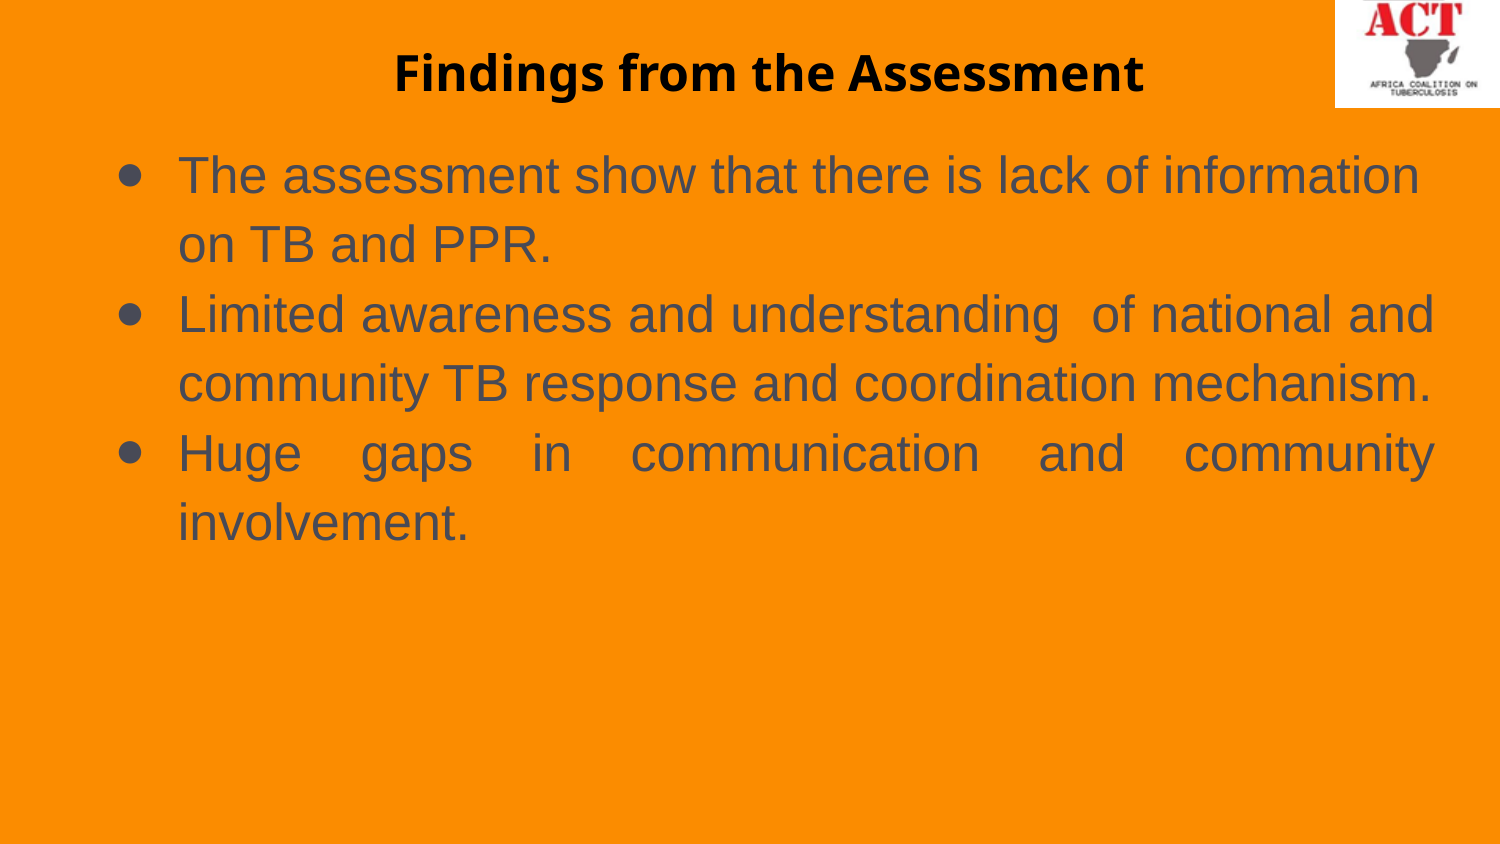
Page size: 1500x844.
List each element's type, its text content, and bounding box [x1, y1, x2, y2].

title Findings from the Assessment The assessment show that there is lack of information on TB and PPR. Limited awareness and understanding of national and community TB response and coordination mechanism. Huge gaps in communication and community involvement. [87, 26, 1451, 752]
picture [1335, 0, 1500, 108]
